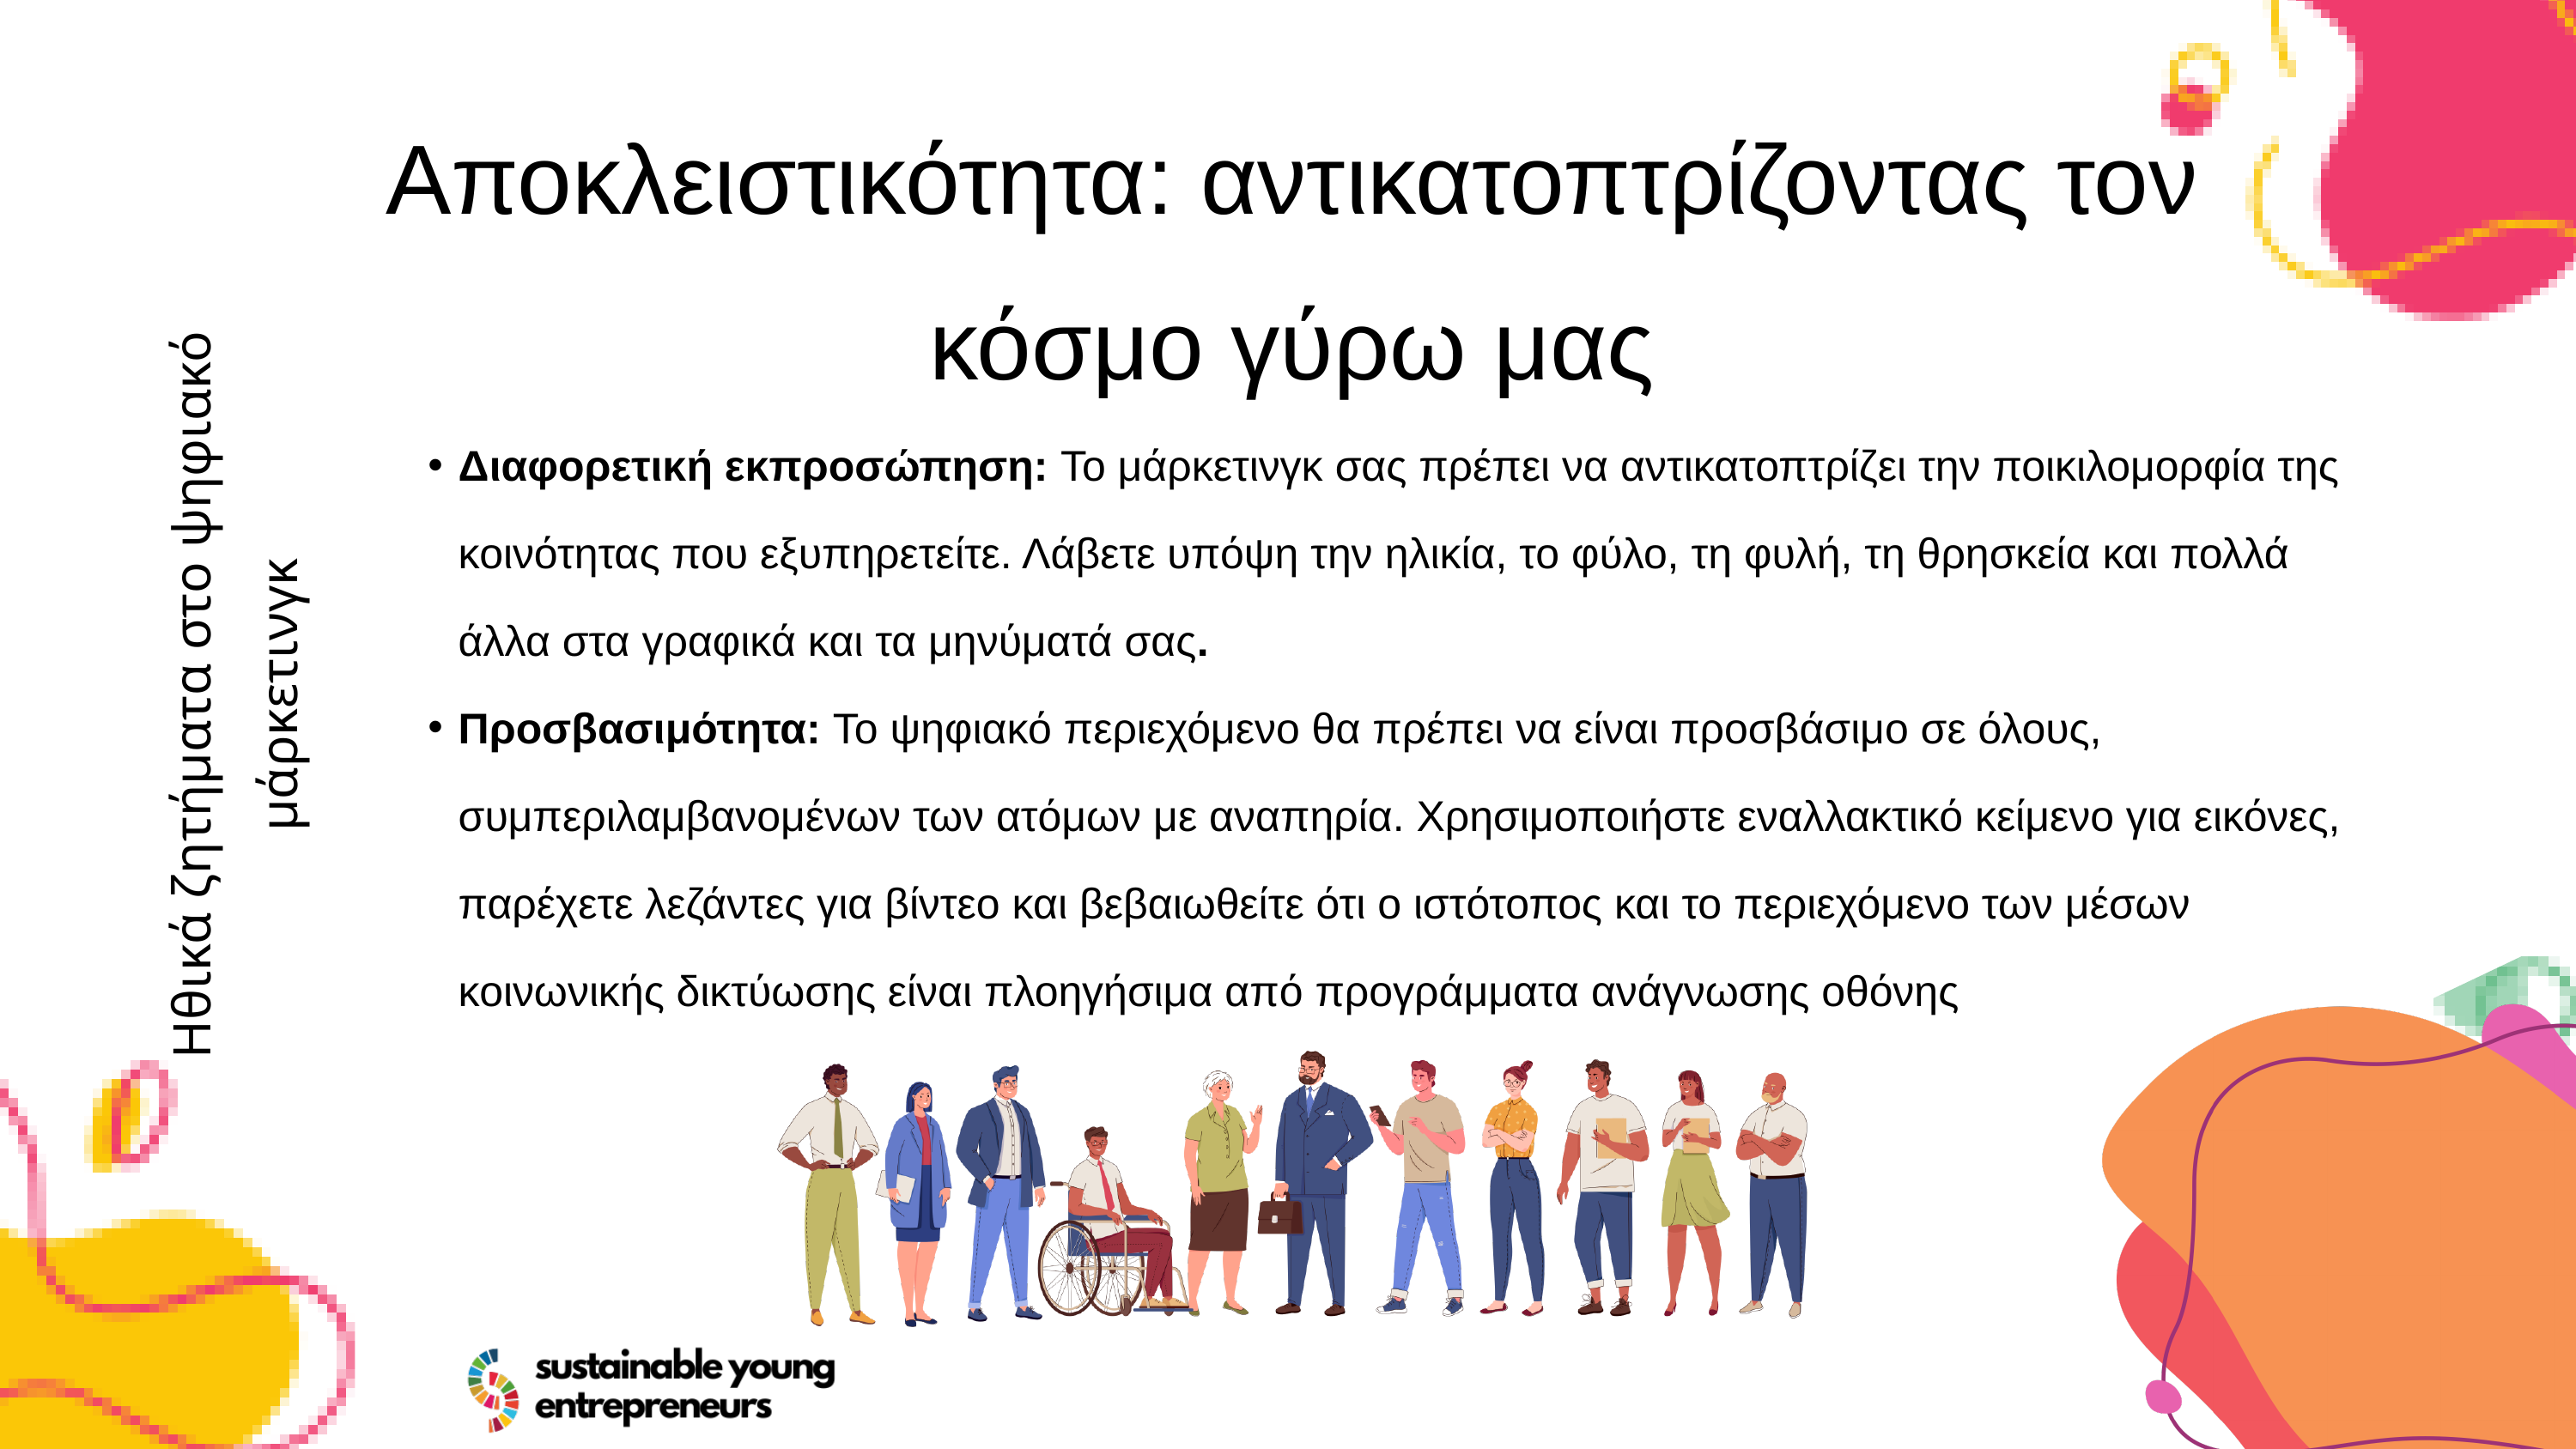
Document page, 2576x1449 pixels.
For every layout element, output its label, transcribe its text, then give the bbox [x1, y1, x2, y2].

text_box Αποκλειστικότητα: αντικατοπτρίζοντας τον κόσμο γύρω μας [307, 69, 2278, 400]
text_box [2460, 930, 2576, 985]
text_box [776, 1051, 1807, 1327]
text_box [2099, 985, 2576, 1449]
text_box [2154, 0, 2576, 330]
text_box [452, 1336, 855, 1449]
text_box [0, 1014, 355, 1449]
text_box Διαφορετική εκπροσώπηση: Το μάρκετινγκ σας πρέπει να αντικατοπτρίζει την ποικιλομορφία της κοινότητας που εξυπηρετείτε. Λάβετε υπόψη την ηλικία, το φύλο, τη φυλή, τη θρησκεία και πολλά άλλα στα γραφικά και τα μηνύματά σας. Προσβασιμότητα: Το ψηφιακό περιεχόμενο θα πρέπει να είναι προσβάσιμο σε όλους, συμπεριλαμβανομένων των ατόμων με αναπηρία. Χρησιμοποιήστε εναλλακτικό κείμενο για εικόνες, παρέχετε λεζάντες για βίντεο και βεβαιωθείτε ότι ο ιστότοπος και το περιεχόμενο των μέσων κοινωνικής δικτύωσης είναι πλοηγήσιμα από προγράμματα ανάγνωσης οθόνης [397, 402, 2385, 1016]
text_box Ηθικά ζητήματα στο ψηφιακό μάρκετινγκ [133, 235, 308, 1155]
